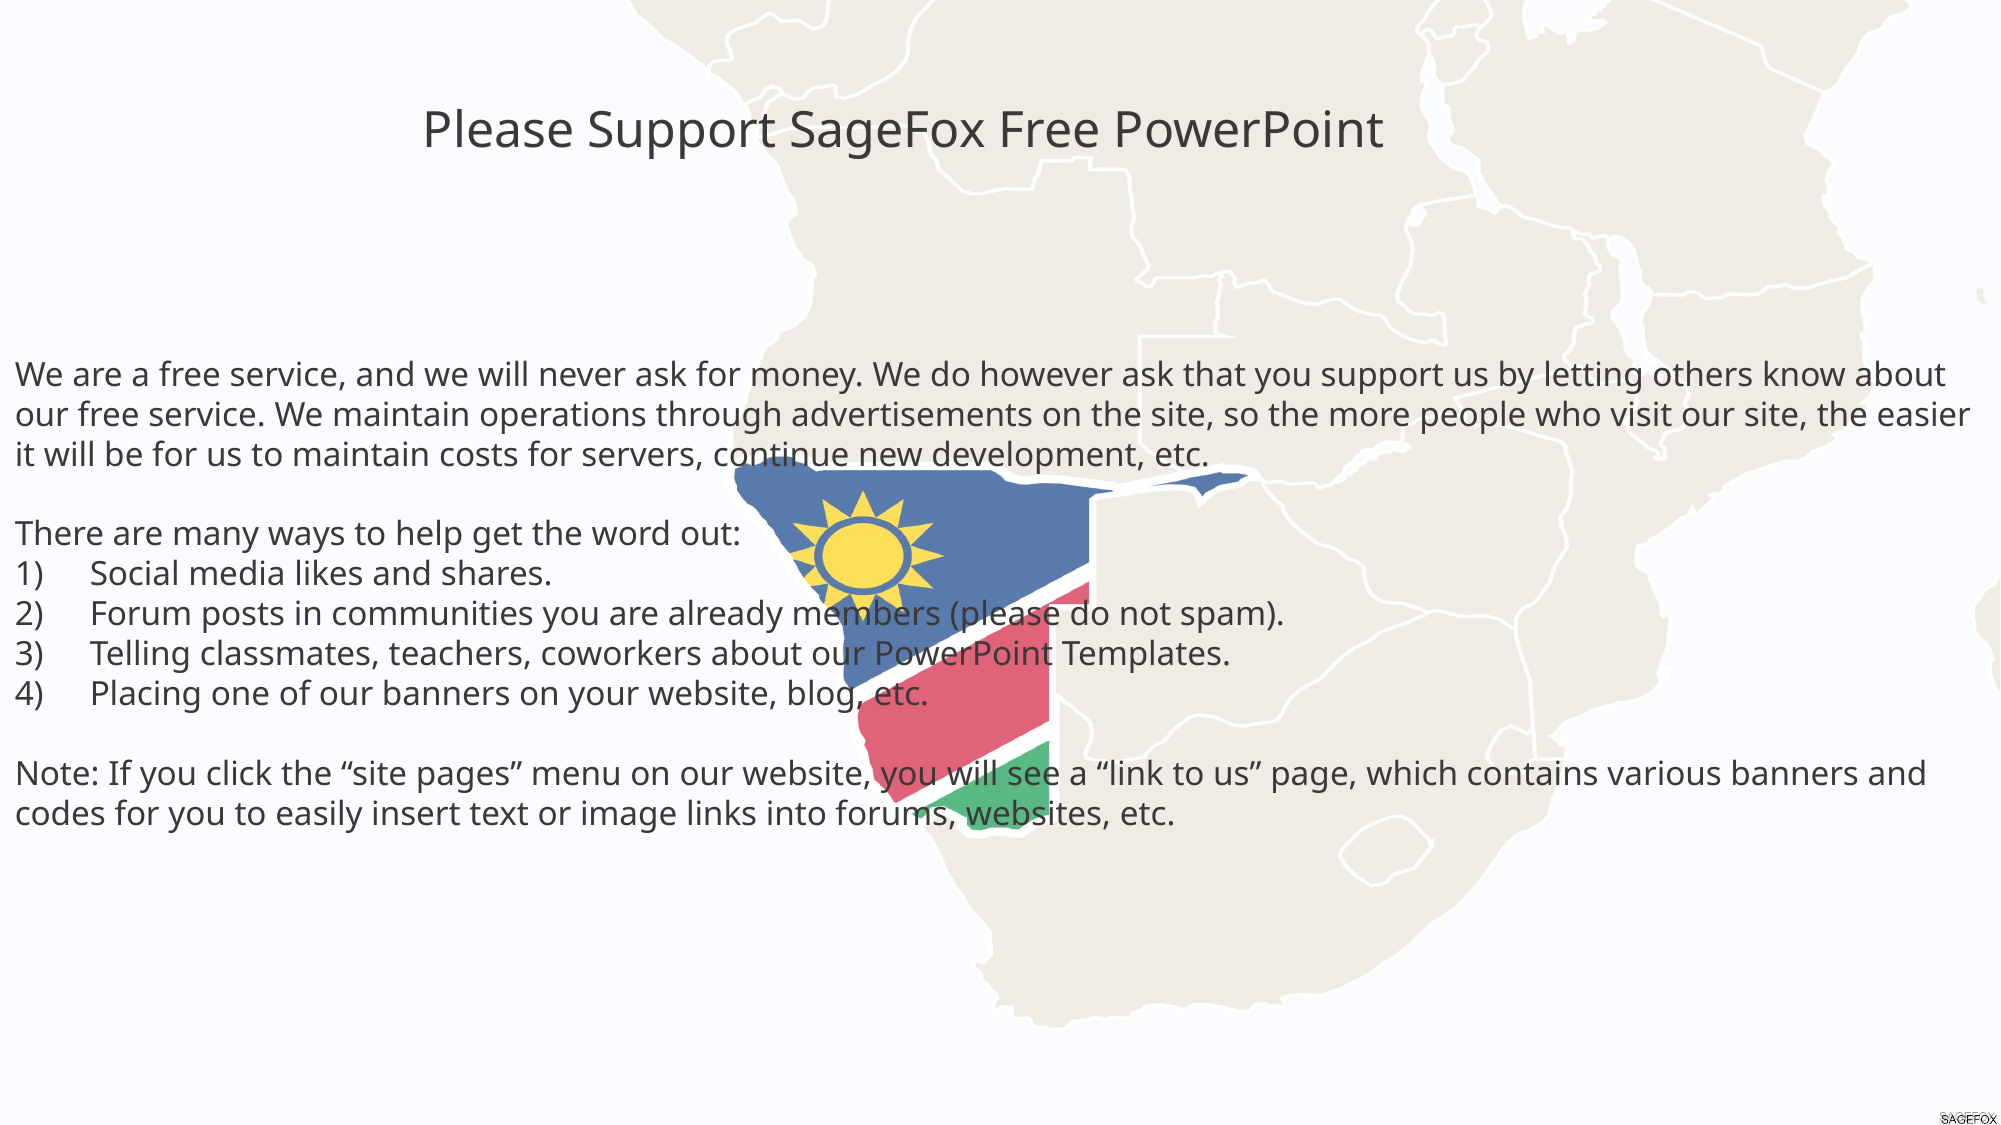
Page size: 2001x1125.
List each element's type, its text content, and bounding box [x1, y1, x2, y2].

text_box We are a free service, and we will never ask for money. We do however ask that you support us by letting others know about our free service. We maintain operations through advertisements on the site, so the more people who visit our site, the easier it will be for us to maintain costs for servers, continue new development, etc. There are many ways to help get the word out: Social media likes and shares. Forum posts in communities you are already members (please do not spam). Telling classmates, teachers, coworkers about our PowerPoint Templates. Placing one of our banners on your website, blog, etc. Note: If you click the “site pages” menu on our website, you will see a “link to us” page, which contains various banners and codes for you to easily insert text or image links into forums, websites, etc. [0, 0, 2000, 1125]
title Please Support SageFox Free PowerPoint [363, 72, 1444, 190]
picture [1938, 1114, 1999, 1125]
